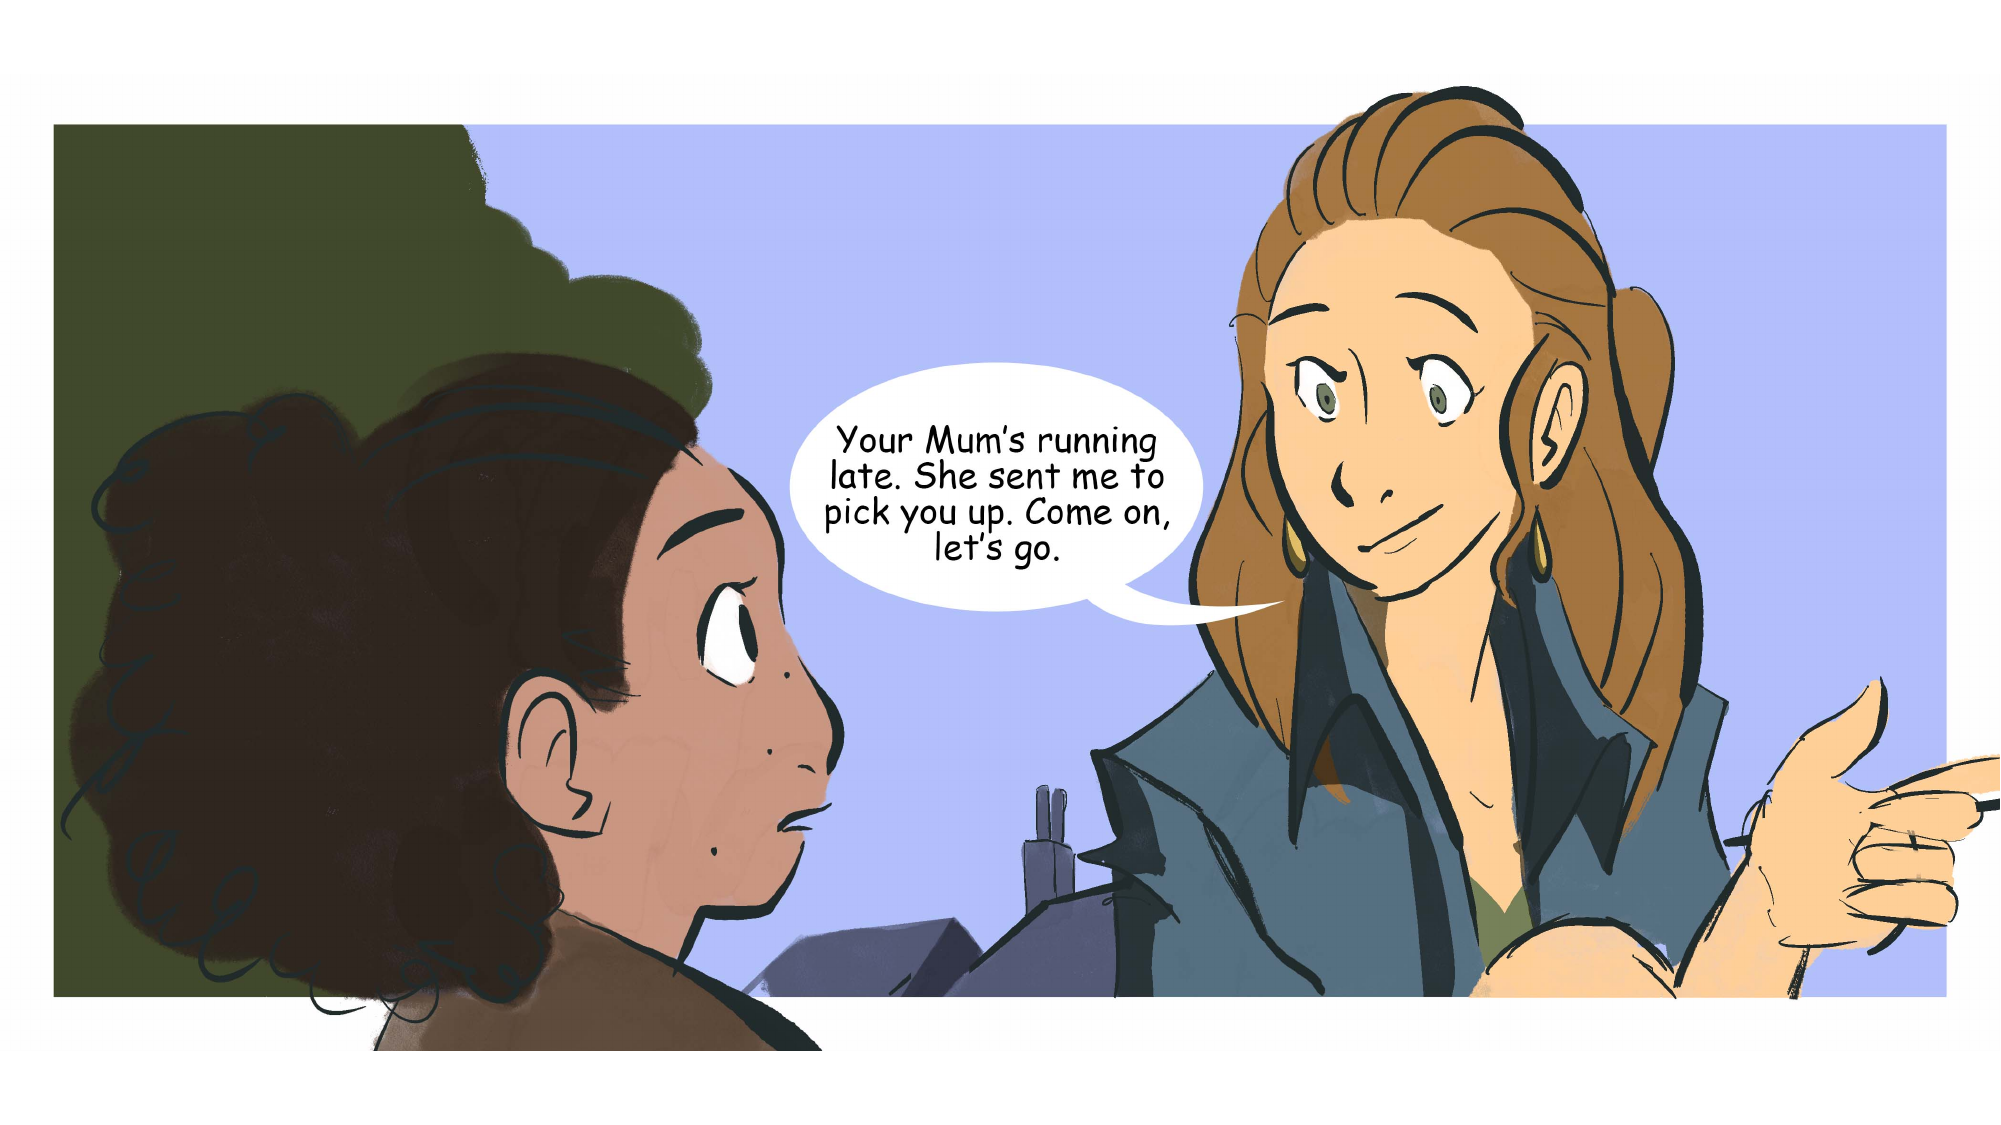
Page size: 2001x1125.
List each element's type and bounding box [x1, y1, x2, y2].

picture [0, 74, 2000, 1051]
